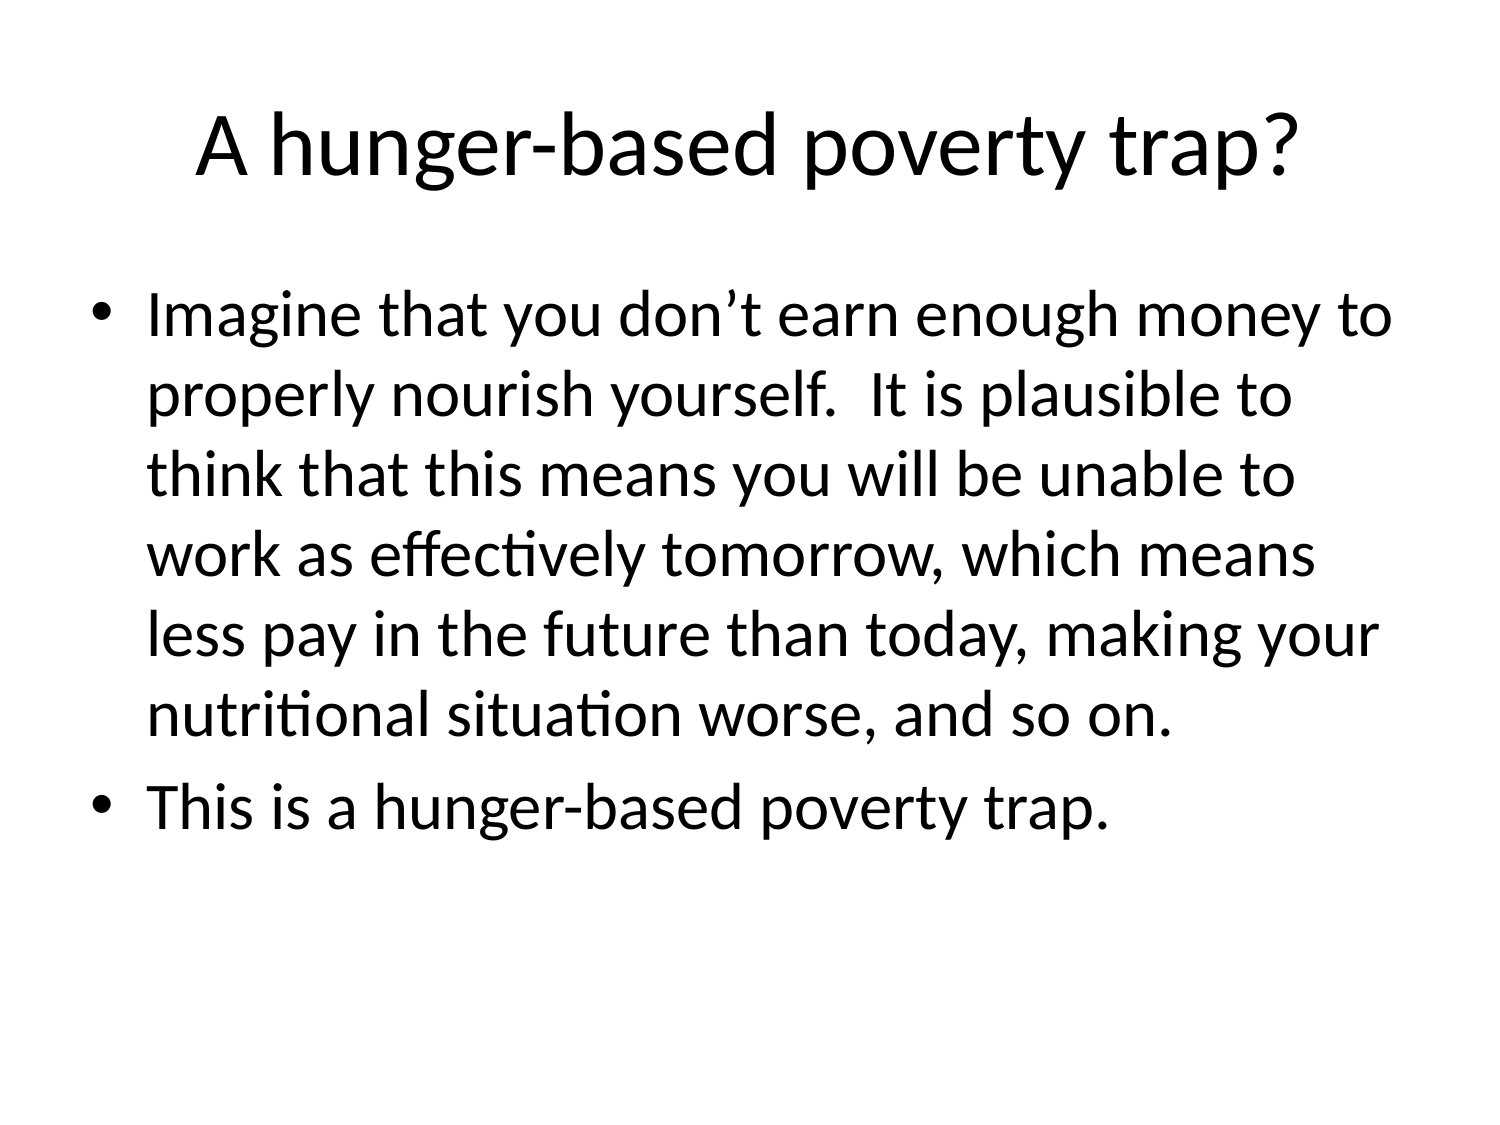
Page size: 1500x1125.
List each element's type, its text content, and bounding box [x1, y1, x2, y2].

title A hunger-based poverty trap? [75, 45, 1425, 233]
list Imagine that you don’t earn enough money to properly nourish yourself. It is plausible to think that this means you will be unable to work as effectively tomorrow, which means less pay in the future than today, making your nutritional situation worse, and so on. This is a hunger-based poverty trap. [75, 262, 1425, 1005]
